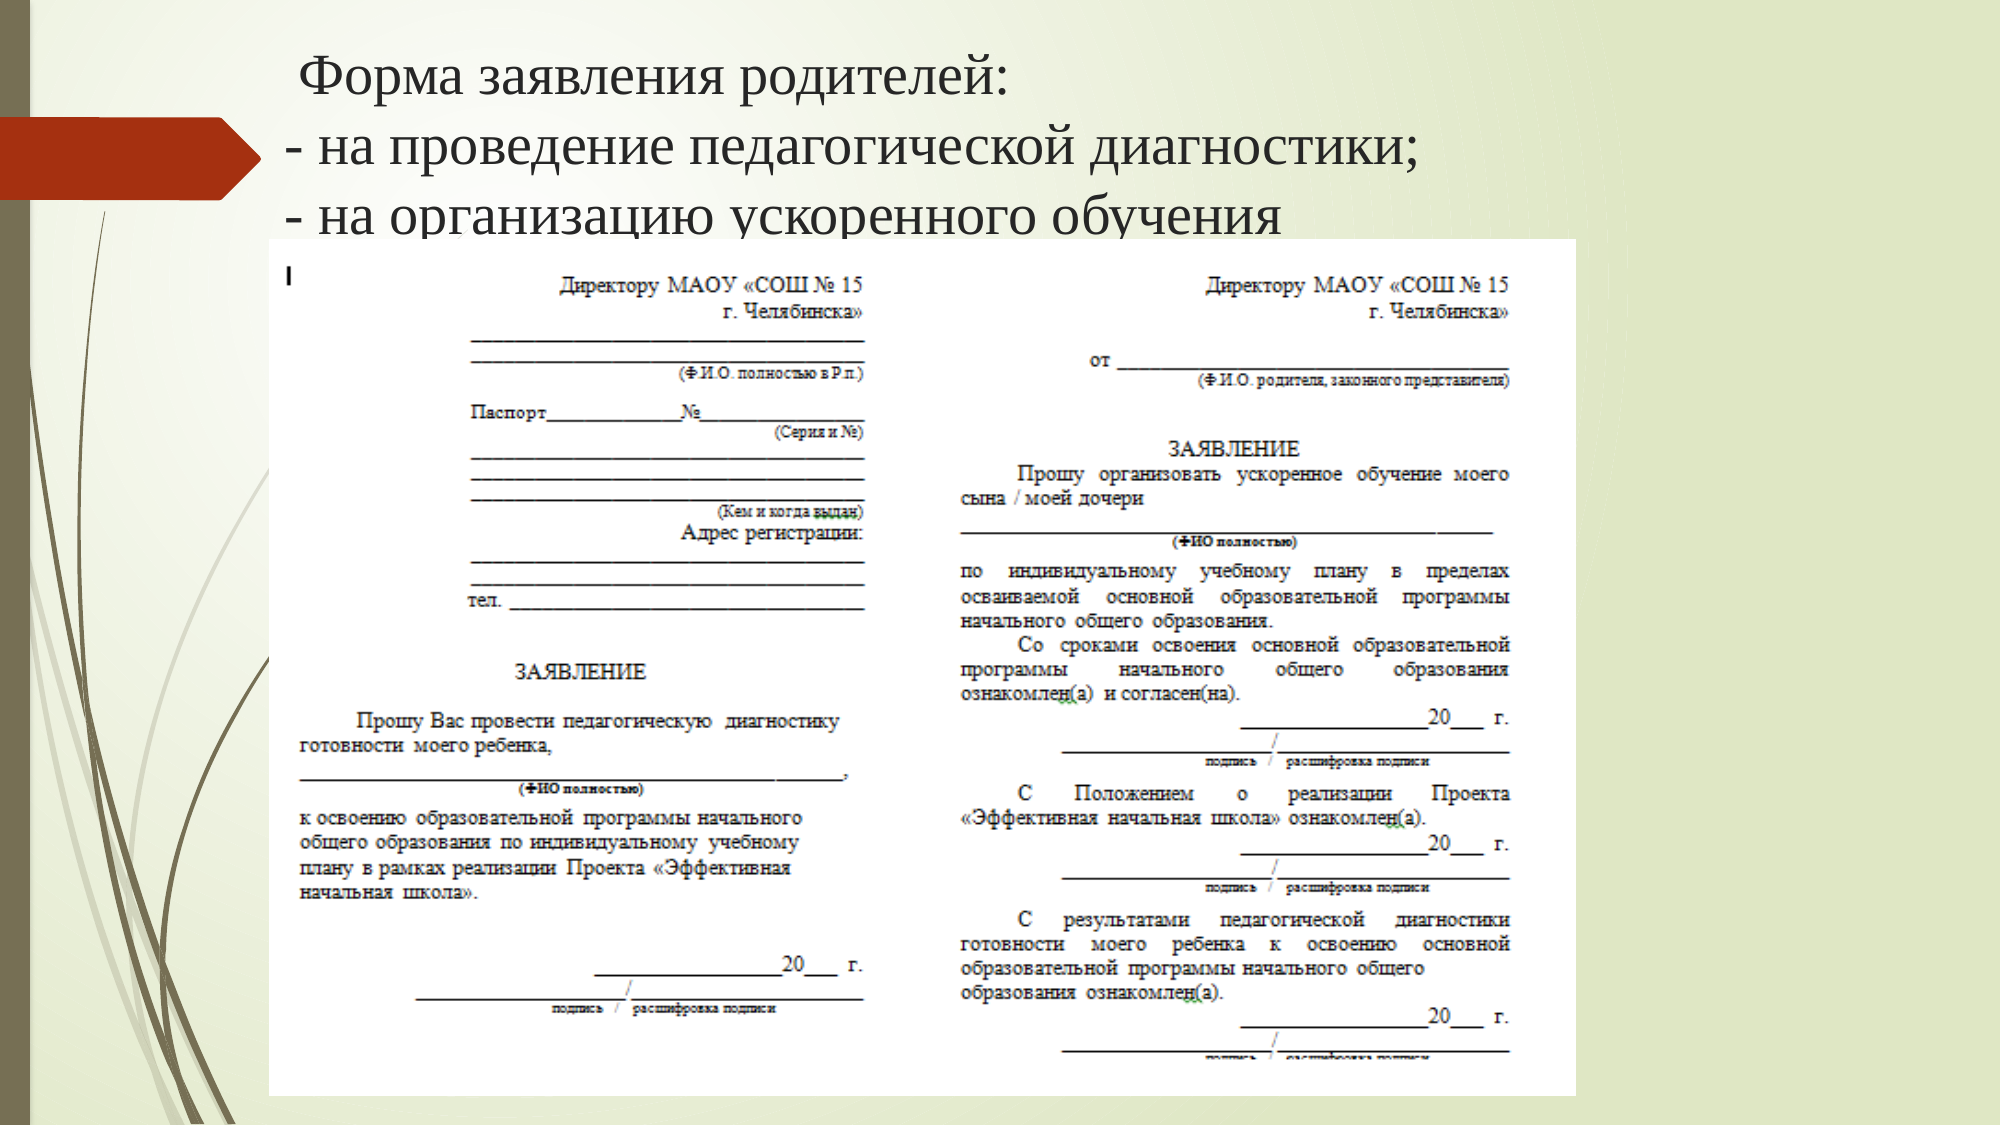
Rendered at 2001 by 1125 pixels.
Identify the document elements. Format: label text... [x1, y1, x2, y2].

title Форма заявления родителей: - на проведение педагогической диагностики; - на организацию ускоренного обучения [269, 28, 1886, 240]
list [268, 239, 1576, 1096]
